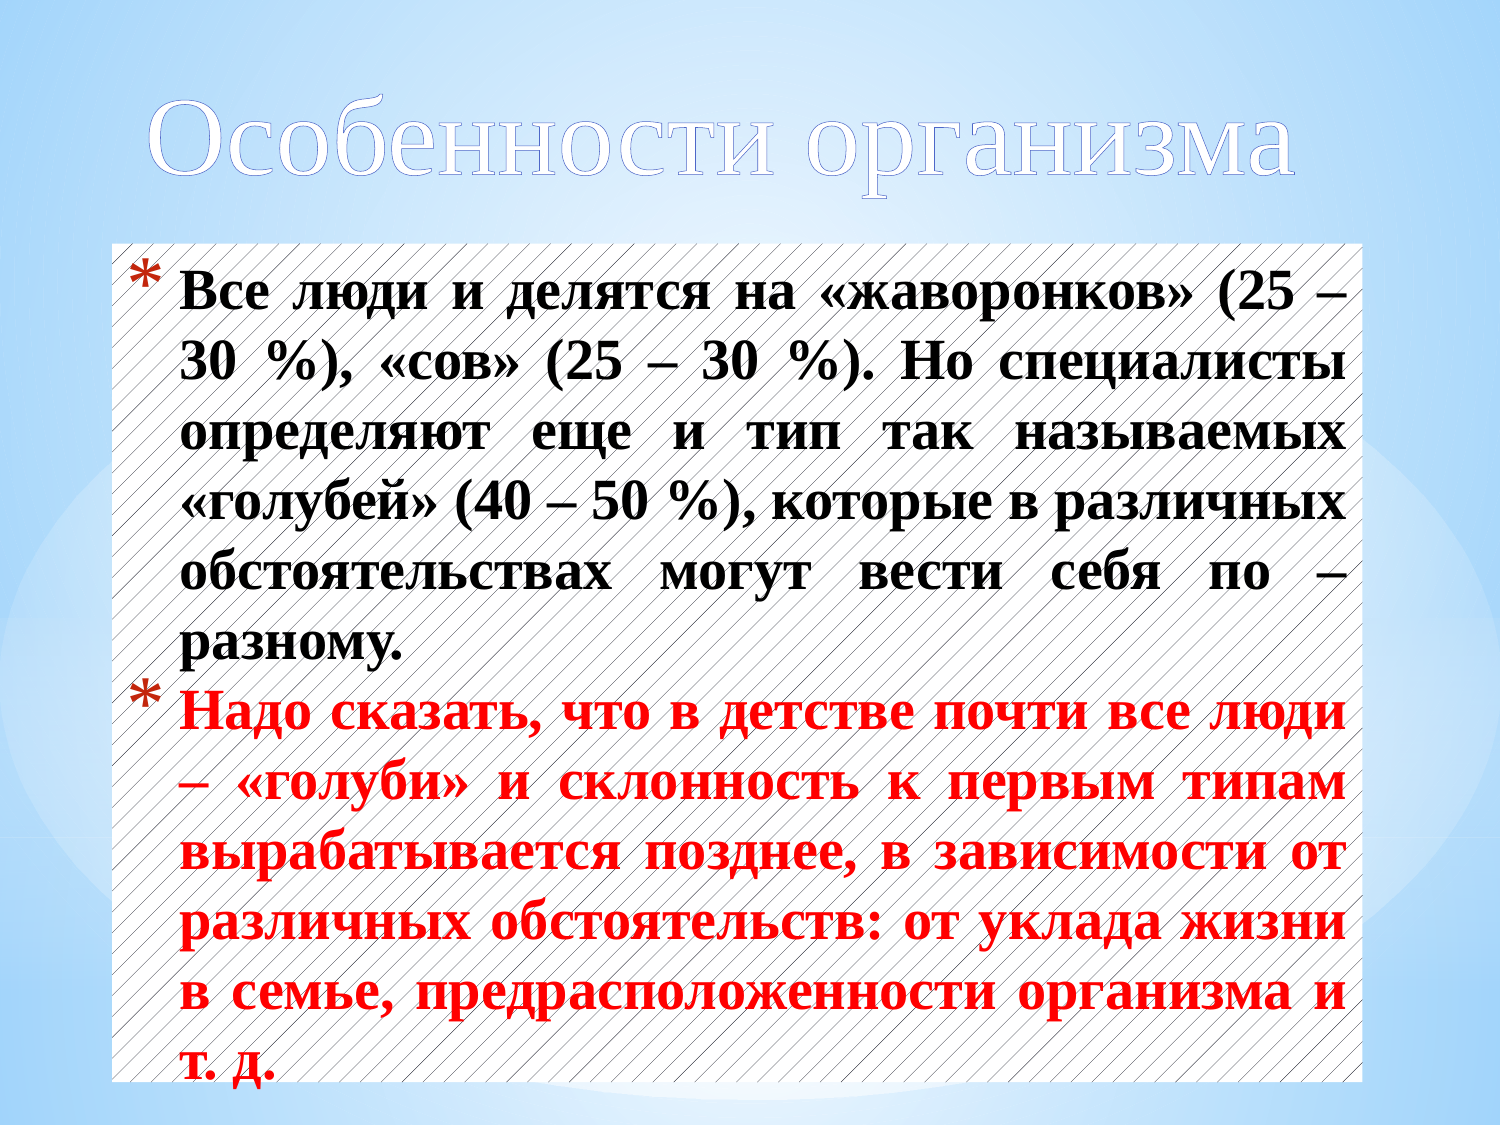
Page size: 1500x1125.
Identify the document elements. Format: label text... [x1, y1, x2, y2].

title Все люди и делятся на «жаворонков» (25 – 30 %), «сов» (25 – 30 %). Но специалисты определяют еще и тип так называемых «голубей» (40 – 50 %), которые в различных обстоятельствах могут вести себя по – разному. Надо сказать, что в детстве почти все люди – «голуби» и склонность к первым типам вырабатывается позднее, в зависимости от различных обстоятельств: от уклада жизни в семье, предрасположенности организма и т. д. [112, 243, 1363, 1083]
text_box Особенности организма [129, 54, 1313, 205]
